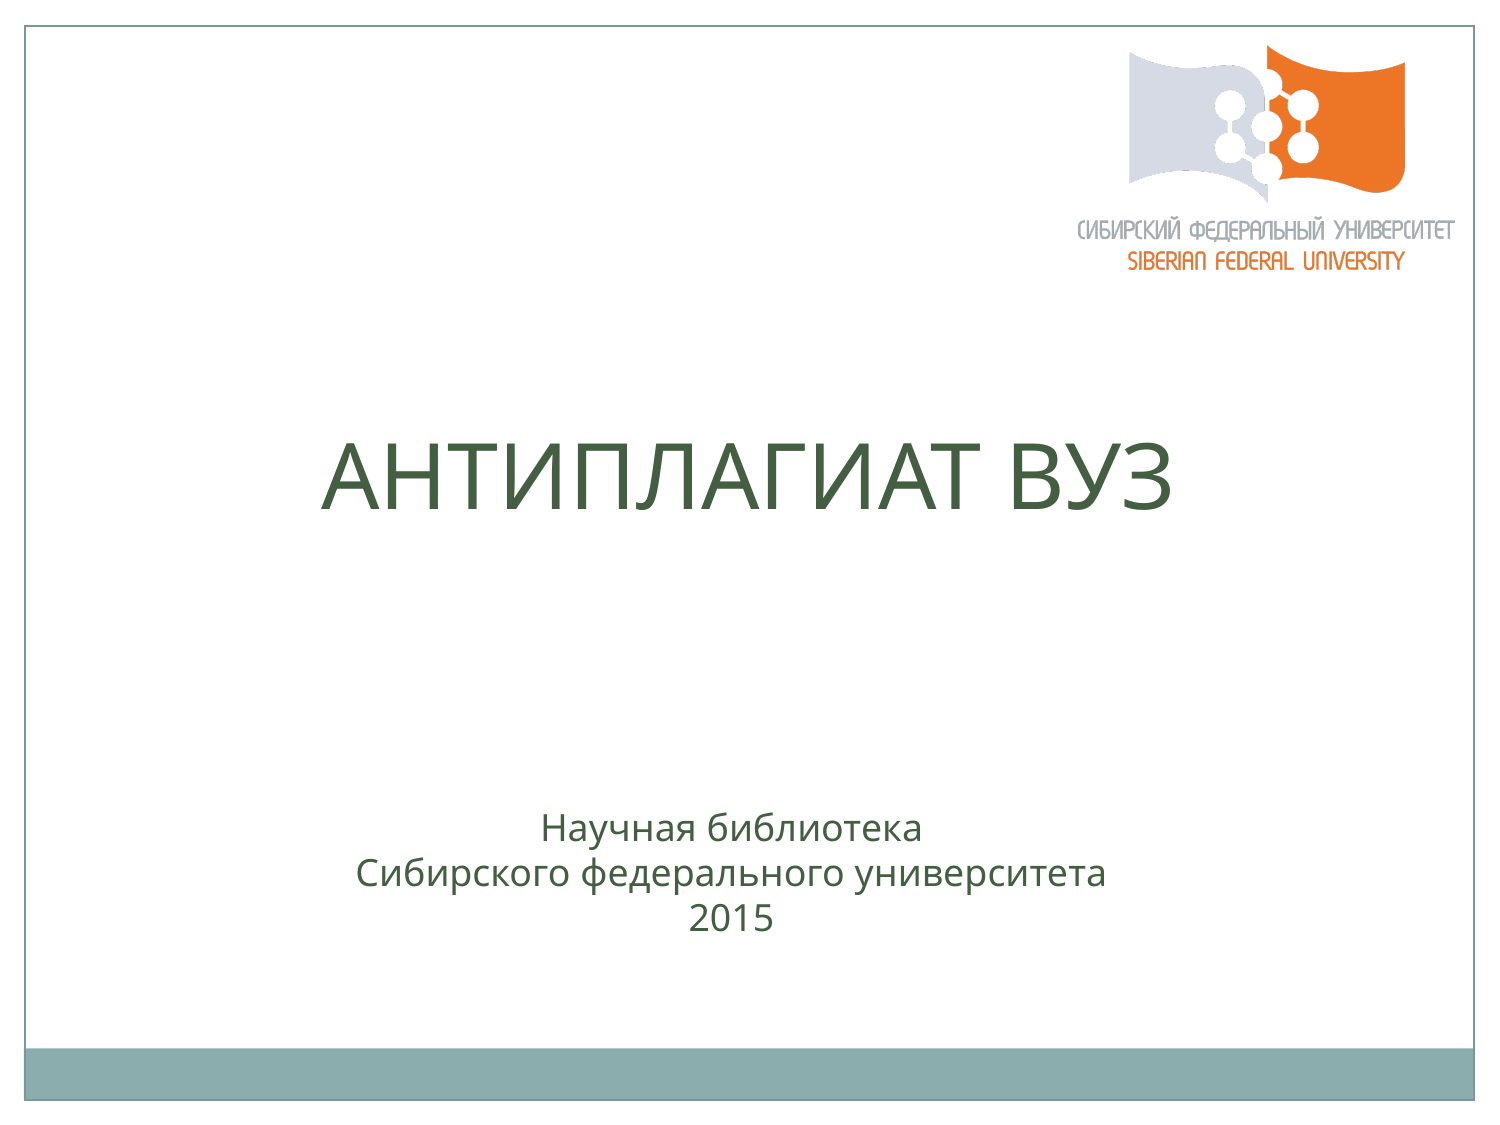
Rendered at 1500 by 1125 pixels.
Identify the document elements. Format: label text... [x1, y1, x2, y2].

picture [1077, 45, 1455, 270]
text_box АНТИПЛАГИАТ ВУЗ [306, 410, 1192, 535]
text_box Научная библиотека Сибирского федерального университета 2015 [340, 796, 1123, 947]
